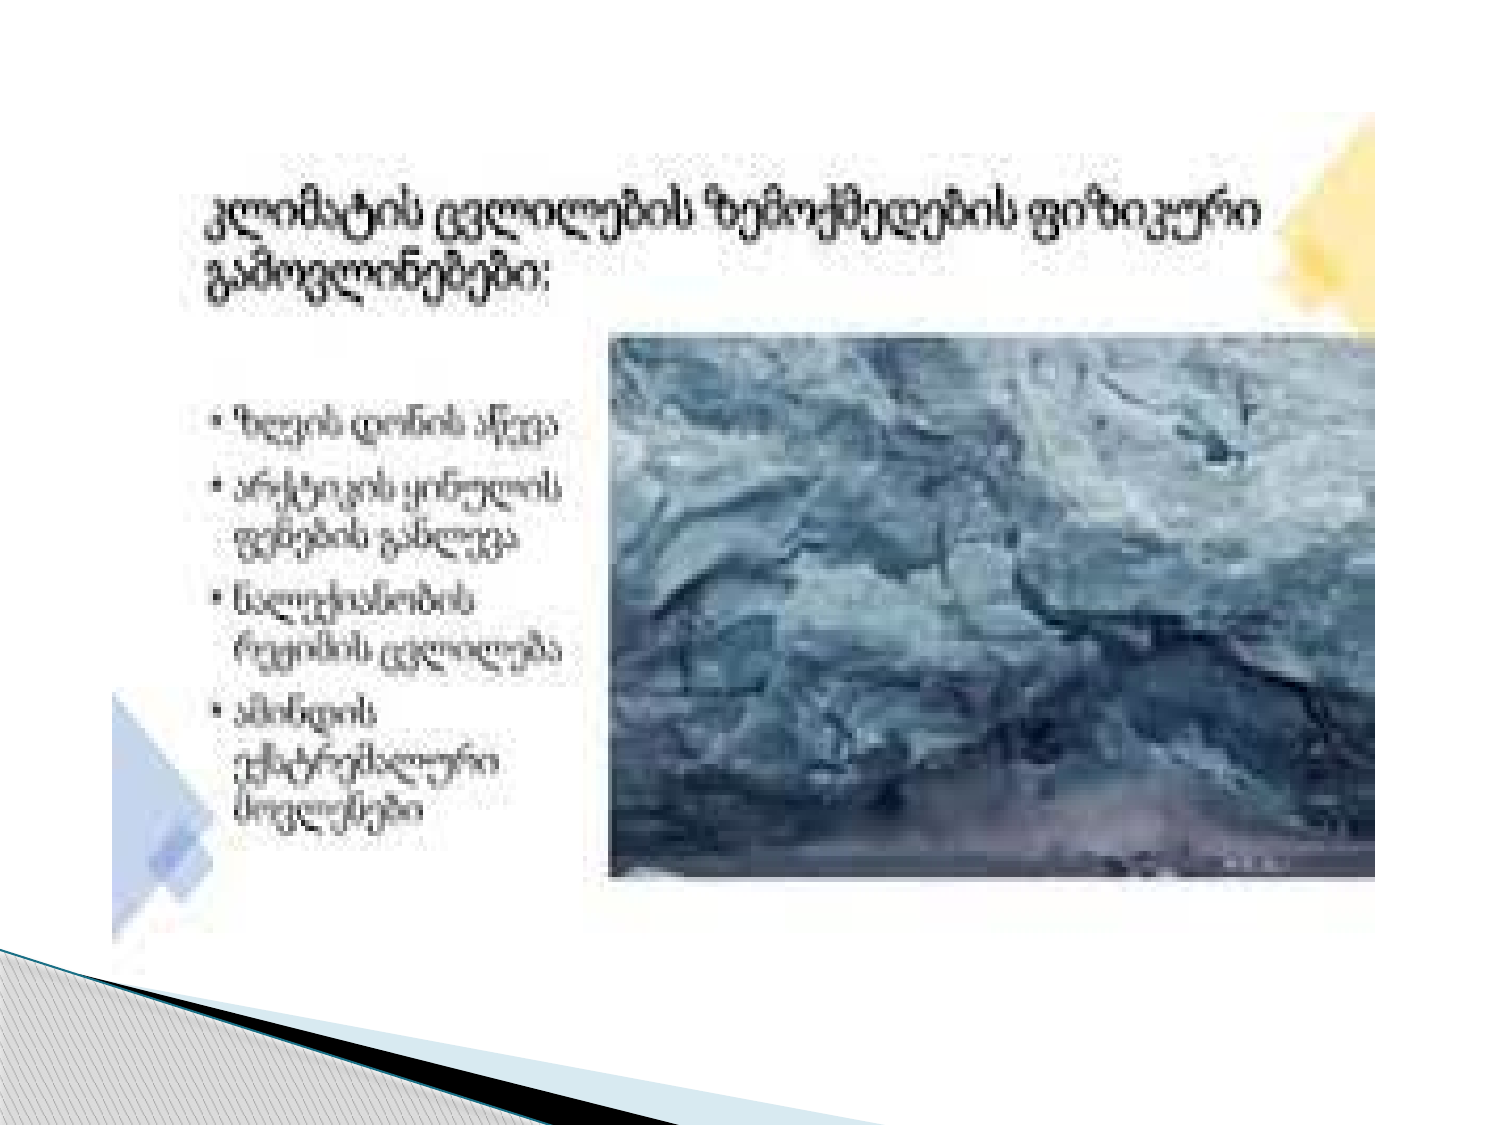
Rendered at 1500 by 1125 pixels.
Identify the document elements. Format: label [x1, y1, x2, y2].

picture [112, 112, 1376, 976]
